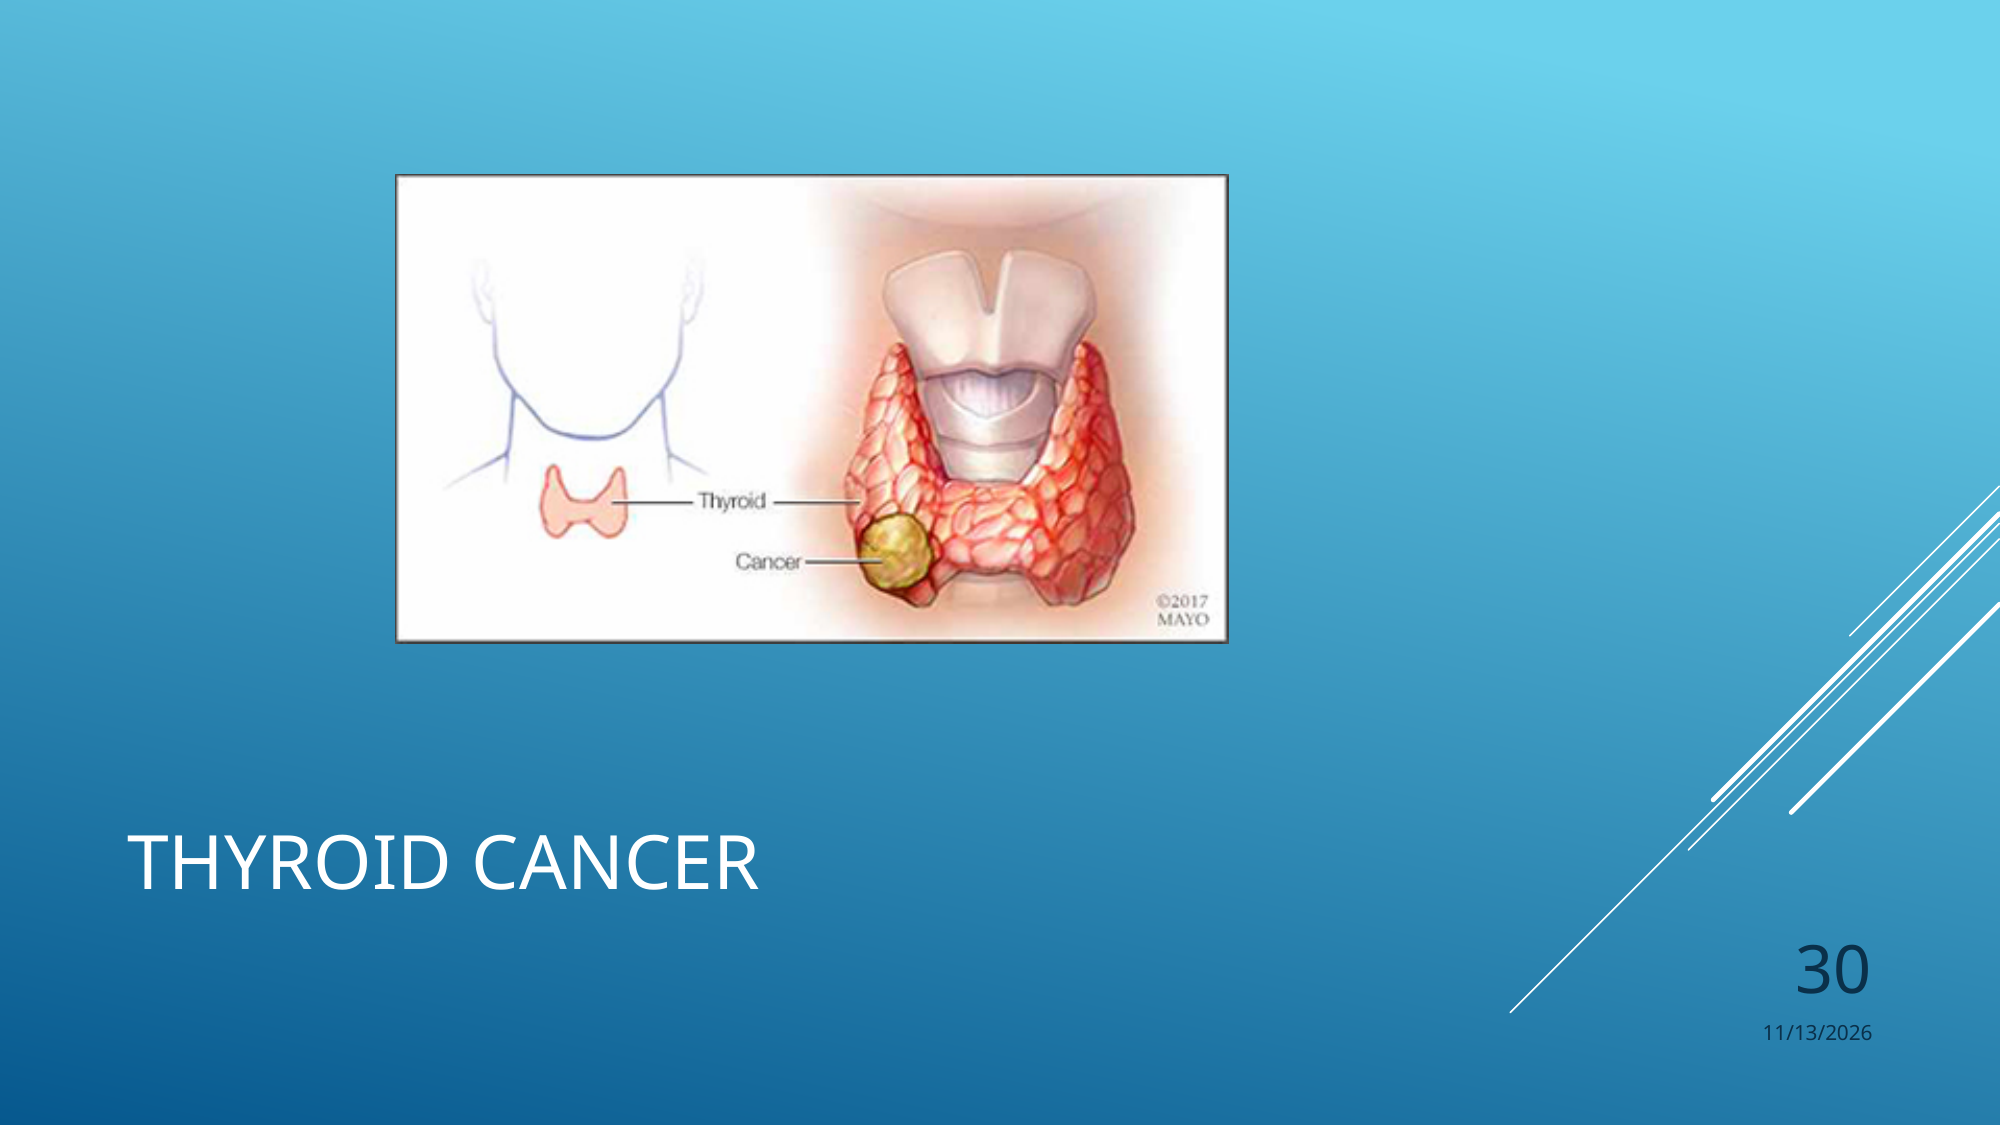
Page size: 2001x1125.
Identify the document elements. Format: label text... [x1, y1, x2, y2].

title Thyroid cancer [112, 736, 1513, 984]
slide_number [1624, 1012, 1888, 1073]
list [395, 174, 1230, 644]
slide_number 30 [1700, 915, 1888, 1025]
